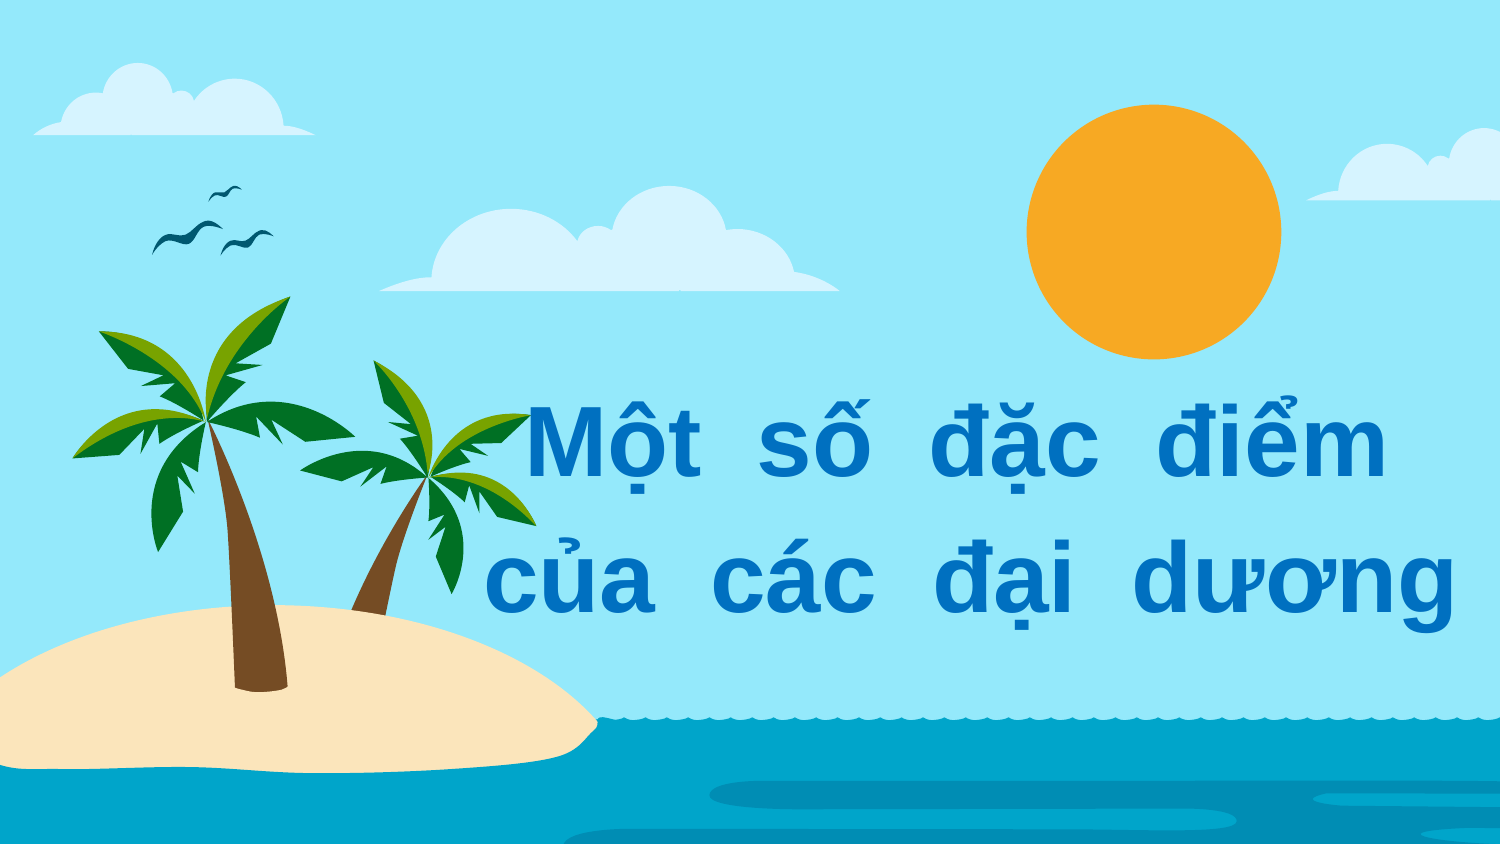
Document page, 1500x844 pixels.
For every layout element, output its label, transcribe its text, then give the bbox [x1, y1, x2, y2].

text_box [0, 296, 703, 844]
text_box Một số đặc điểm của các đại dương [708, 352, 1488, 641]
